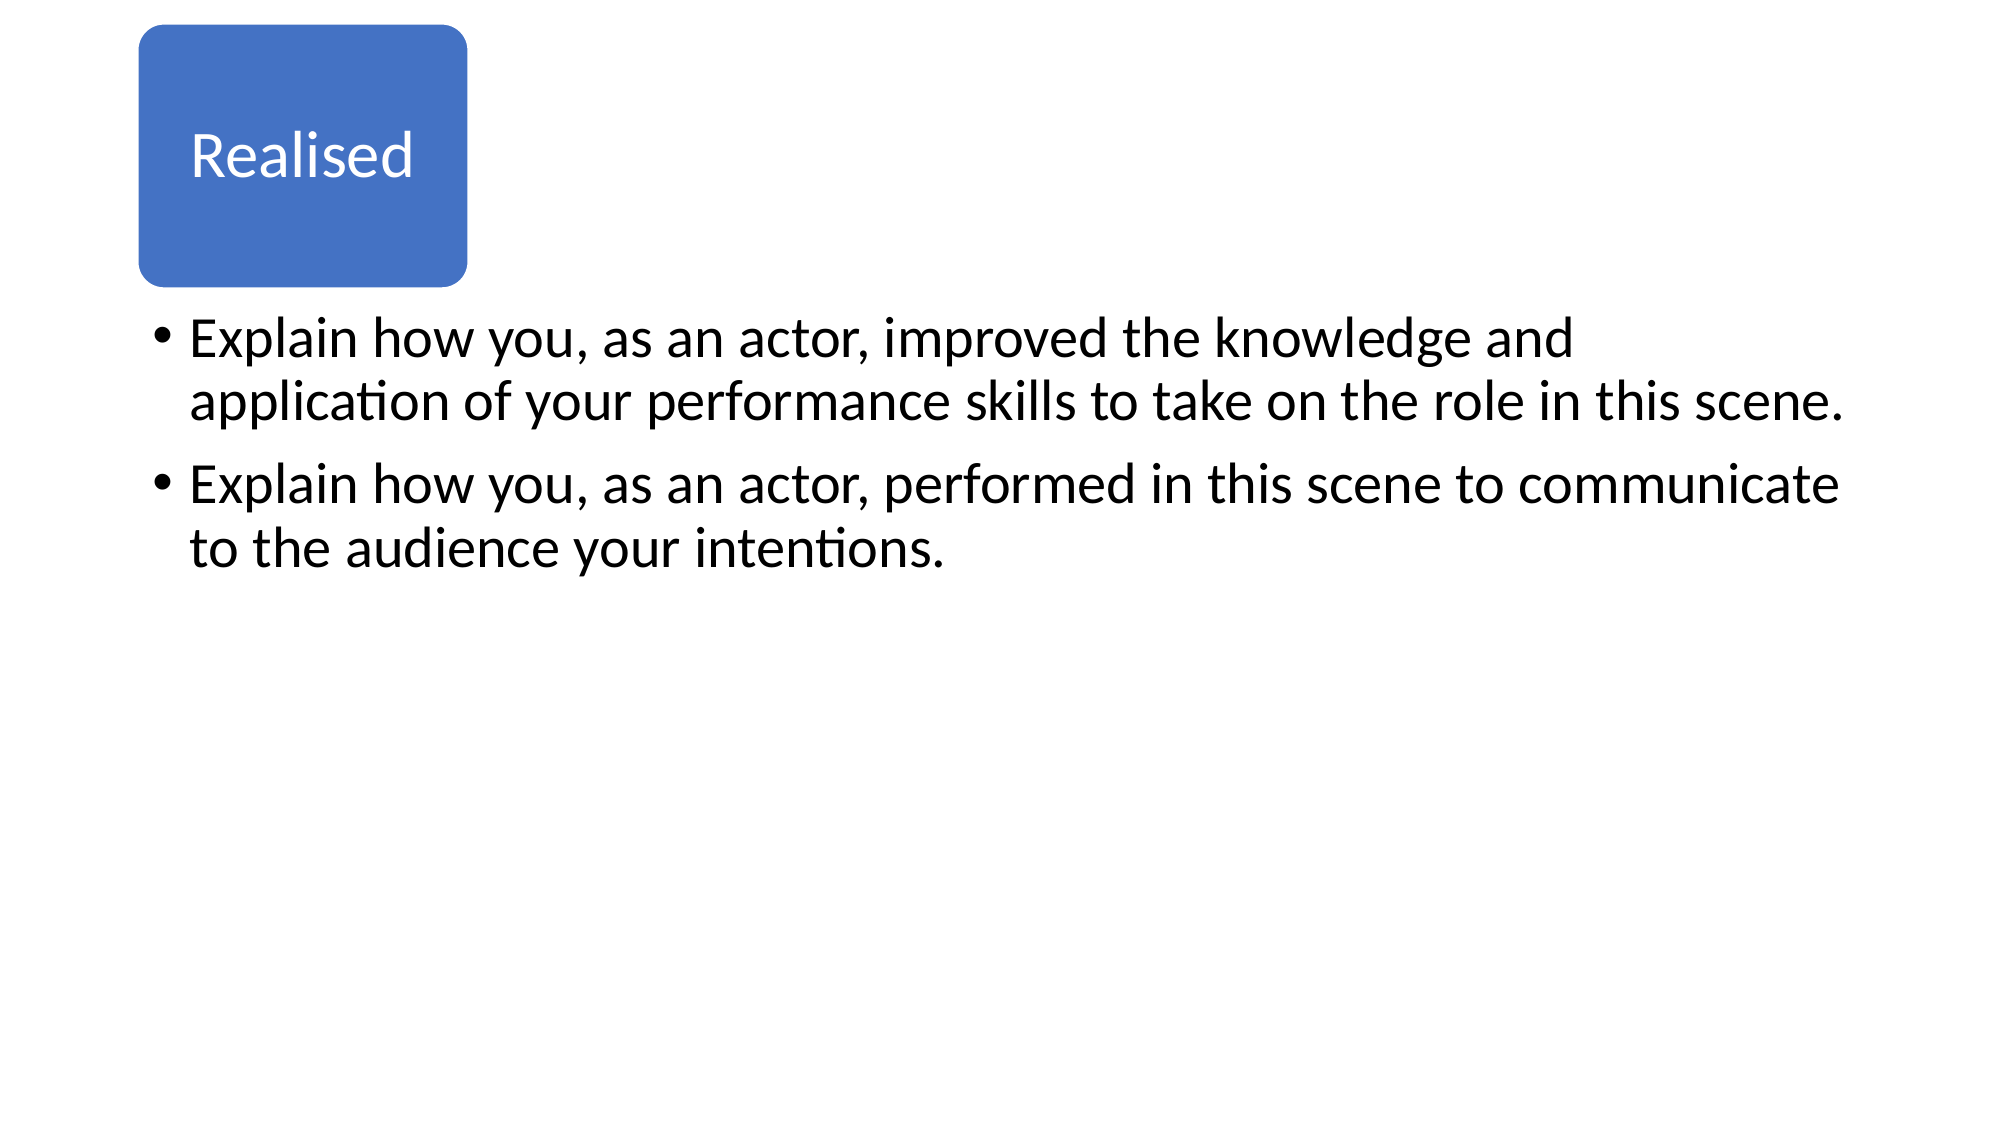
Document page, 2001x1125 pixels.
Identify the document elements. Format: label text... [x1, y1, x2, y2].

list Explain how you, as an actor, improved the knowledge and application of your performance skills to take on the role in this scene. Explain how you, as an actor, performed in this scene to communicate to the audience your intentions. [137, 299, 1863, 1014]
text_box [137, 23, 469, 289]
